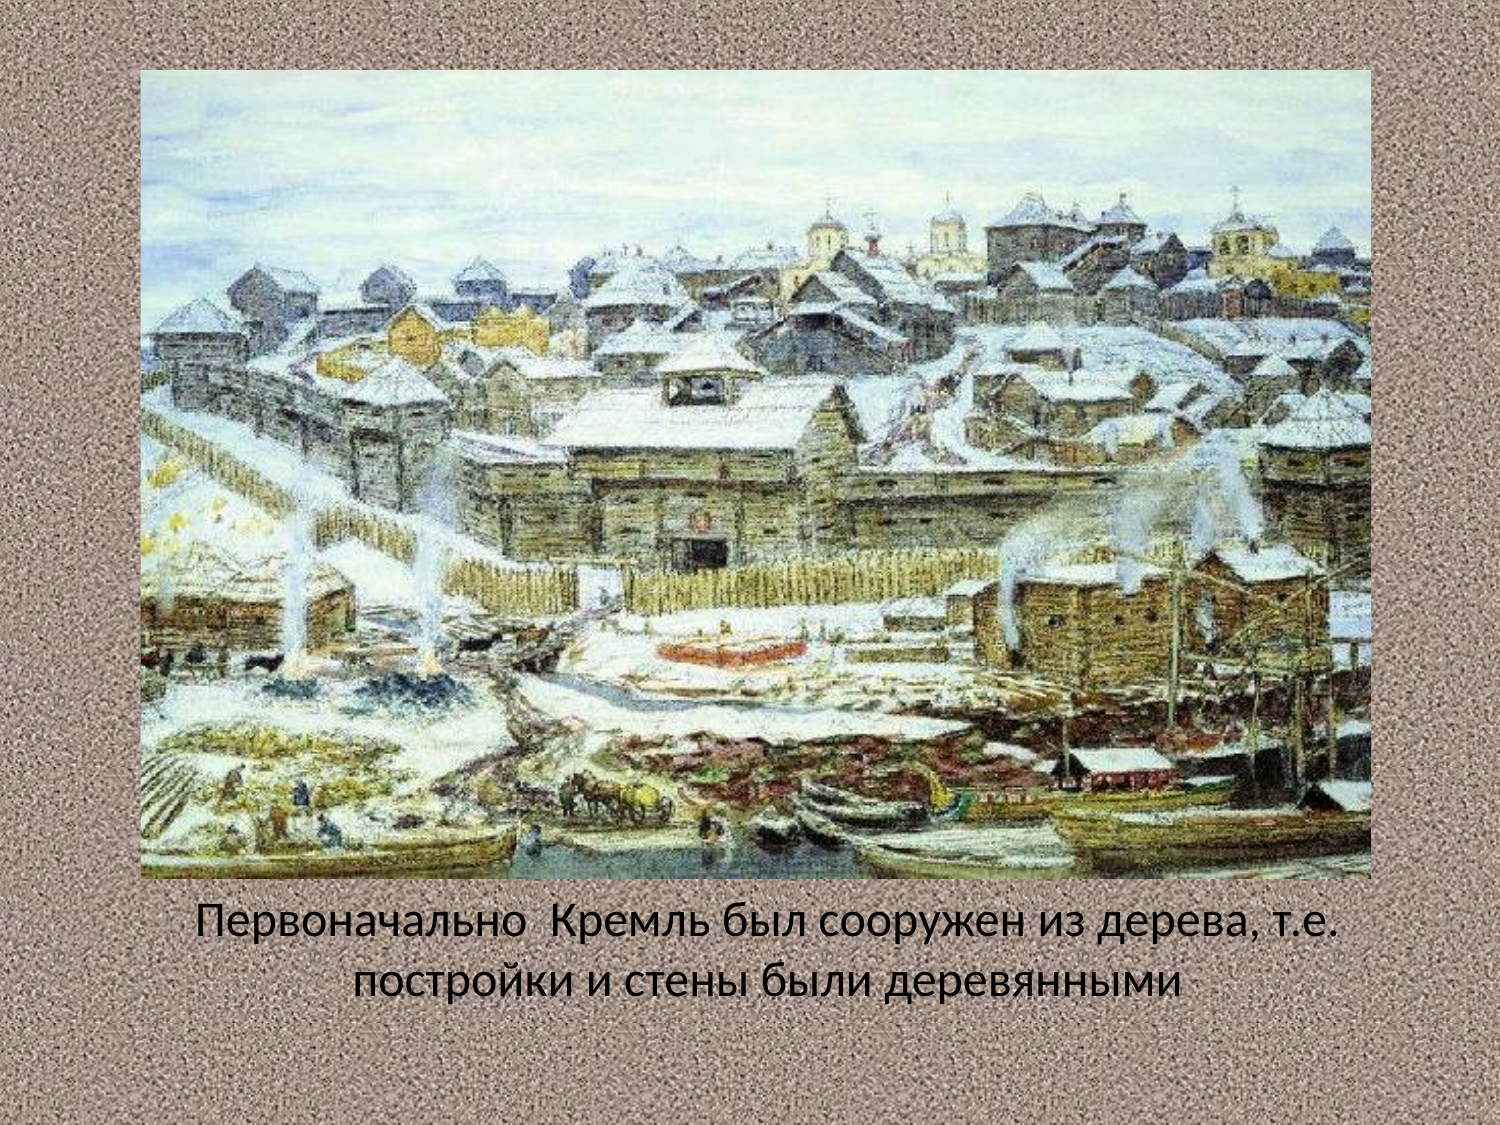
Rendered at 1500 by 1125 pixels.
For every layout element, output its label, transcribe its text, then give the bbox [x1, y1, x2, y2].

list Первоначально Кремль был сооружен из дерева, т.е. постройки и стены были деревянными [152, 878, 1383, 1011]
picture [0, 0, 1500, 1125]
